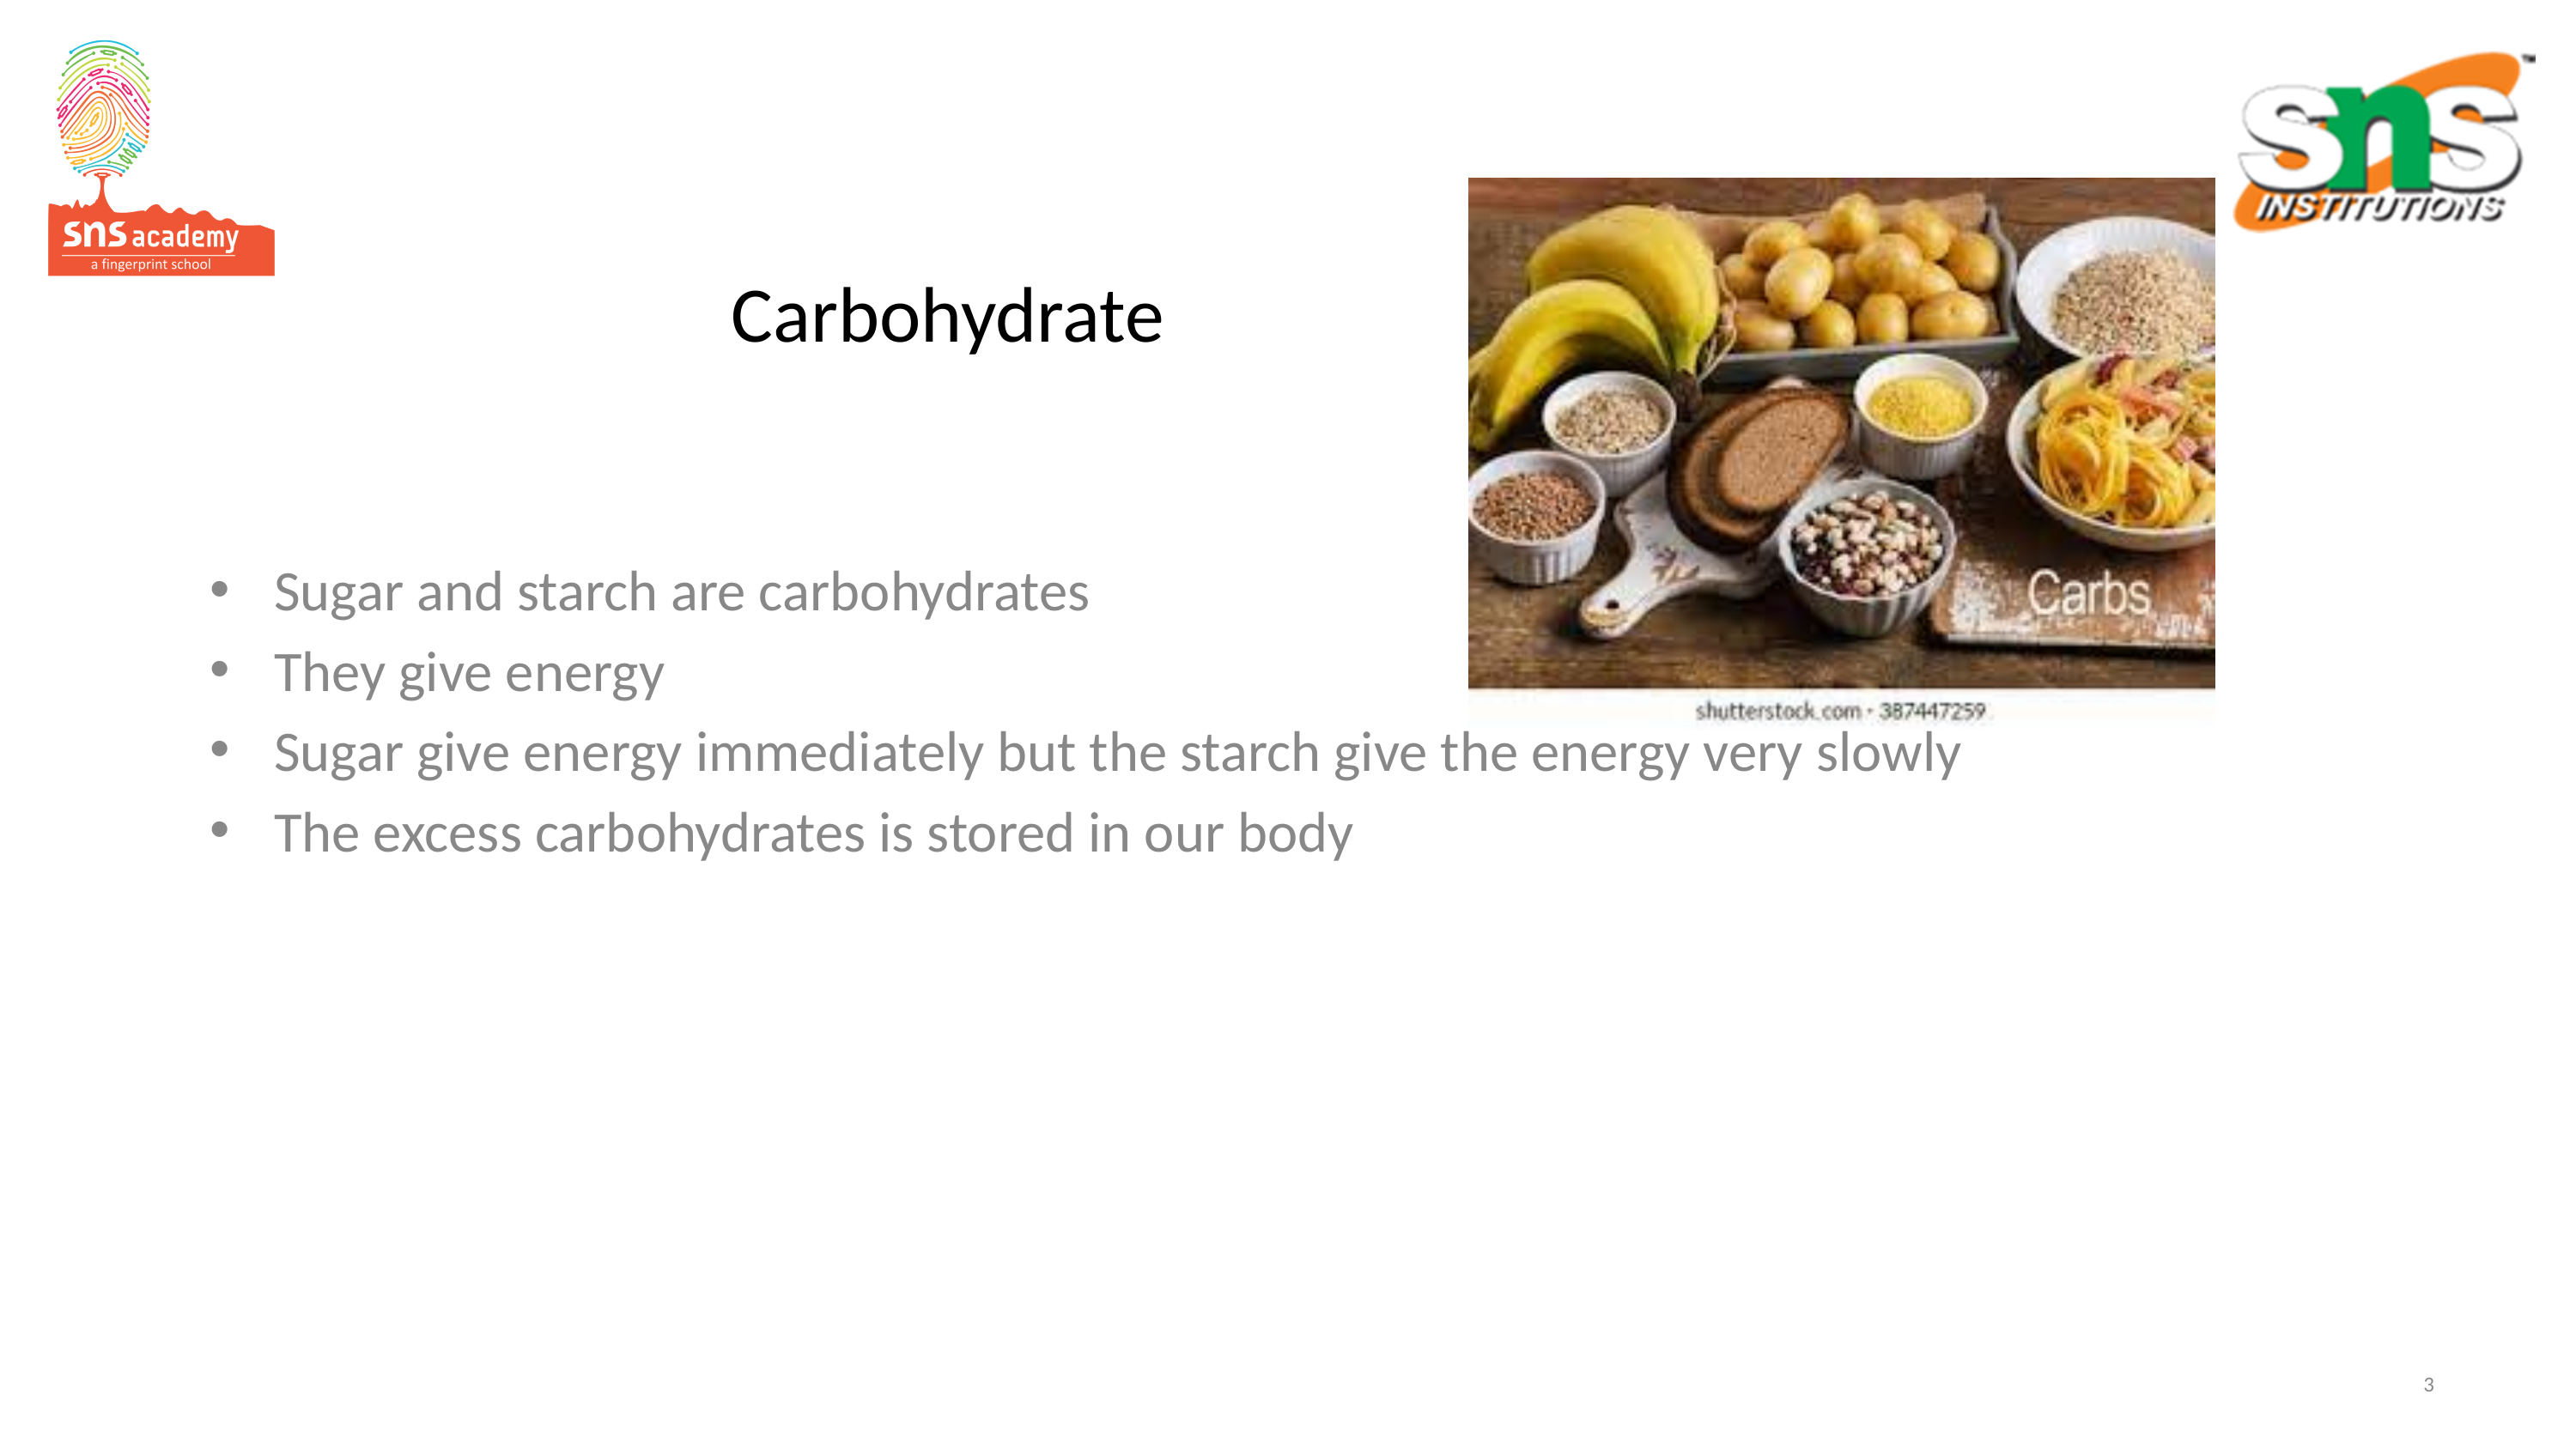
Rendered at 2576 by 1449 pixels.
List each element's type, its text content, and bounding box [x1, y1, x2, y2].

slide_number 3 [2146, 1357, 2447, 1410]
title Carbohydrate [361, 178, 1467, 444]
subtitle Sugar and starch are carbohydrates They give energy Sugar give energy immediately but the starch give the energy very slowly The excess carbohydrates is stored in our body [193, 547, 2100, 1070]
picture [1468, 178, 2215, 730]
picture [38, 33, 280, 285]
picture [2233, 50, 2536, 233]
